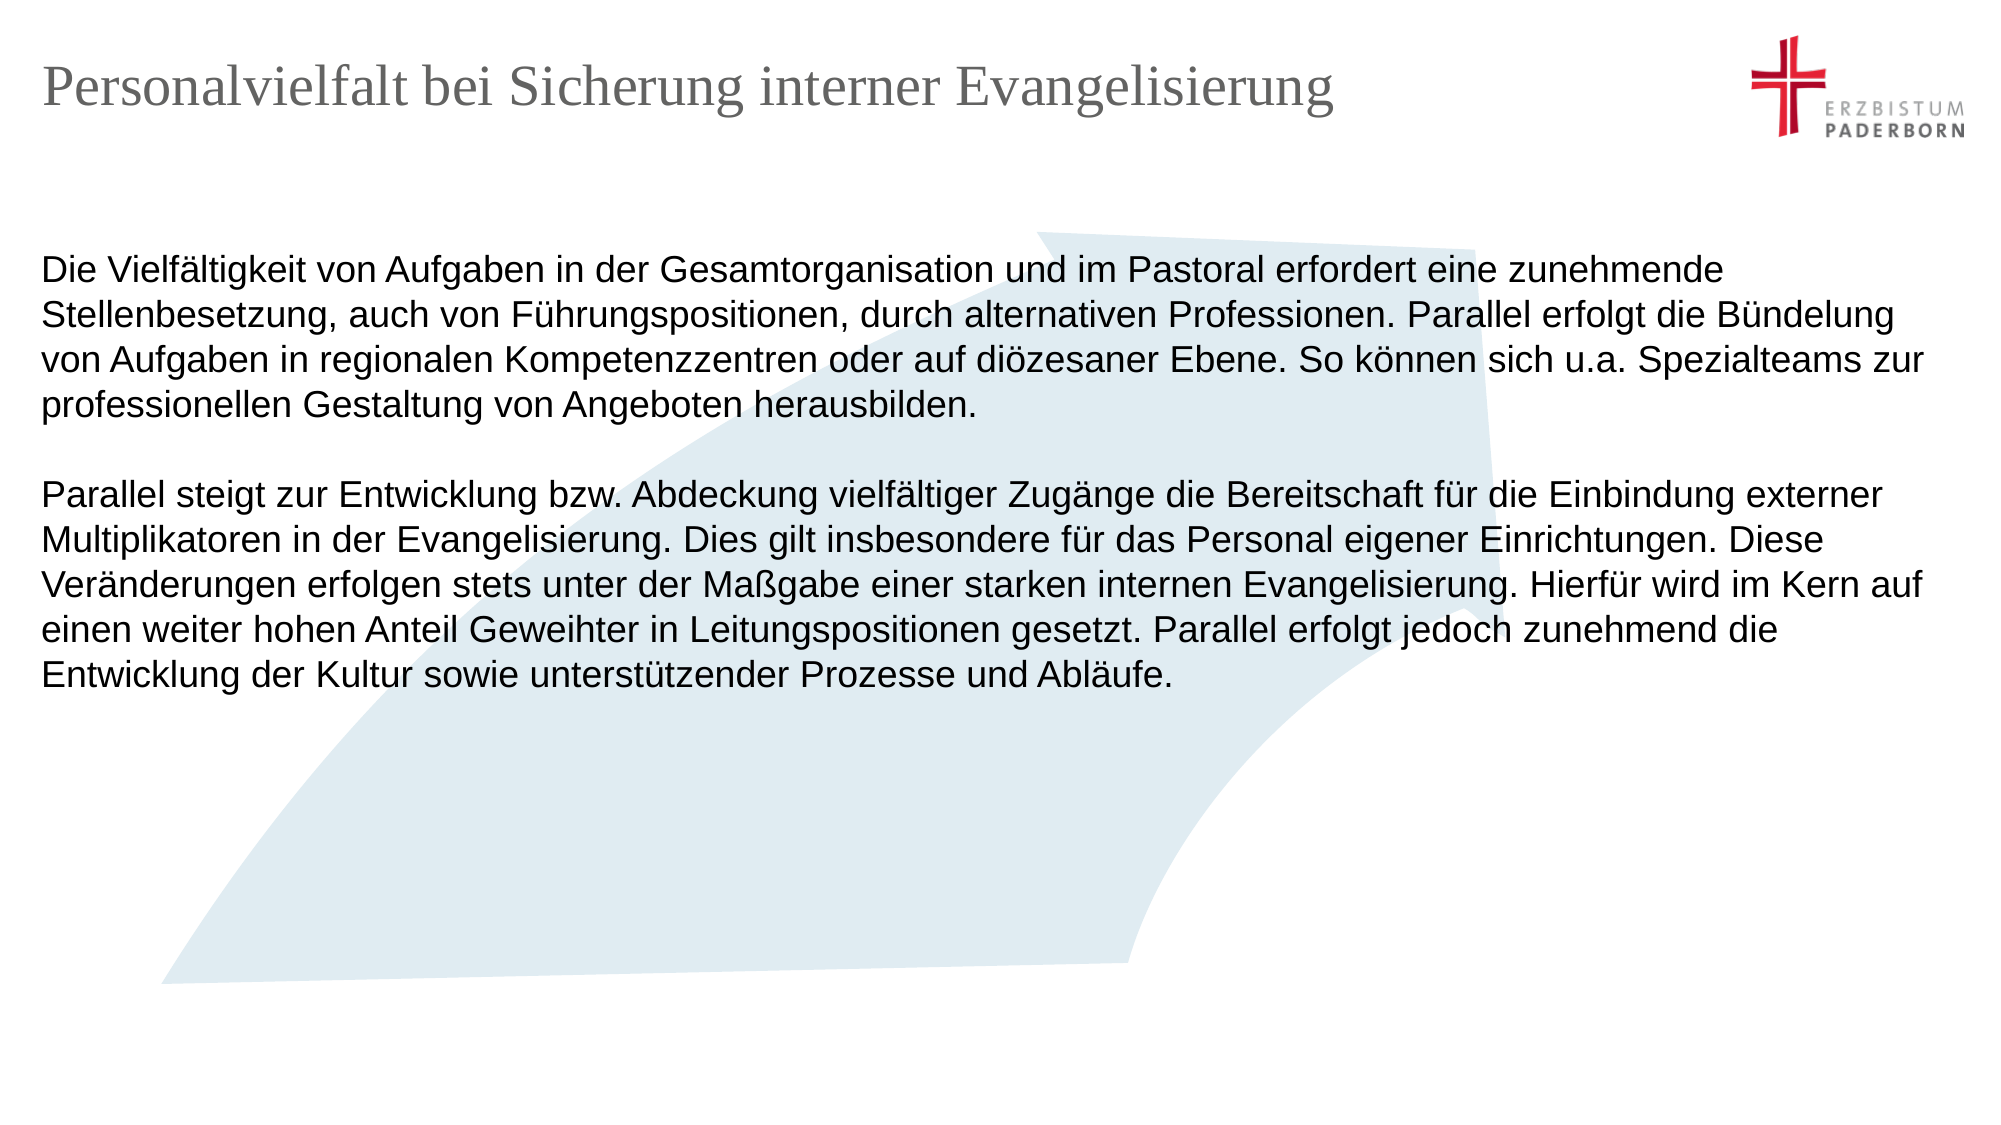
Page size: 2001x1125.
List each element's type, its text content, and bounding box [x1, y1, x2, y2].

picture [1751, 35, 1964, 138]
title Personalvielfalt bei Sicherung interner Evangelisierung [34, 33, 1706, 140]
list Die Vielfältigkeit von Aufgaben in der Gesamtorganisation und im Pastoral erfordert eine zunehmende Stellenbesetzung, auch von Führungspositionen, durch alternativen Professionen. Parallel erfolgt die Bündelung von Aufgaben in regionalen Kompetenzzentren oder auf diözesaner Ebene. So können sich u.a. Spezialteams zur professionellen Gestaltung von Angeboten herausbilden. Parallel steigt zur Entwicklung bzw. Abdeckung vielfältiger Zugänge die Bereitschaft für die Einbindung externer Multiplikatoren in der Evangelisierung. Dies gilt insbesondere für das Personal eigener Einrichtungen. Diese Veränderungen erfolgen stets unter der Maßgabe einer starken internen Evangelisierung. Hierfür wird im Kern auf einen weiter hohen Anteil Geweihter in Leitungspositionen gesetzt. Parallel erfolgt jedoch zunehmend die Entwicklung der Kultur sowie unterstützender Prozesse und Abläufe. [34, 238, 1966, 1120]
text_box [1036, 231, 1188, 238]
